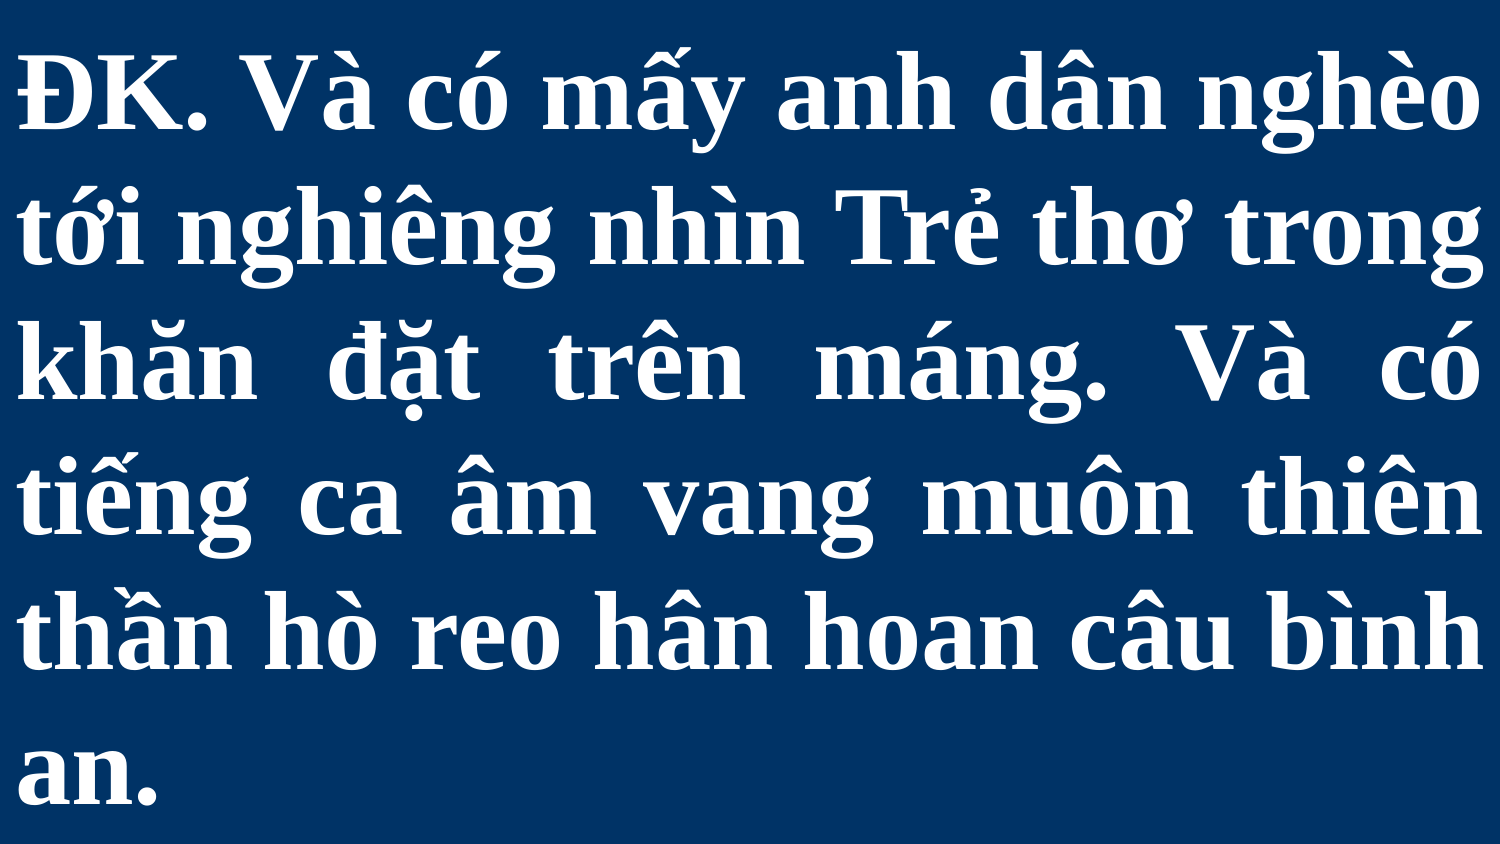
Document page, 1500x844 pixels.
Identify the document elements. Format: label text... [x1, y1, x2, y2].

title ĐK. Và có mấy anh dân nghèo tới nghiêng nhìn Trẻ thơ trong khăn đặt trên máng. Và có tiếng ca âm vang muôn thiên thần hò reo hân hoan câu bình an. [0, 0, 1500, 844]
